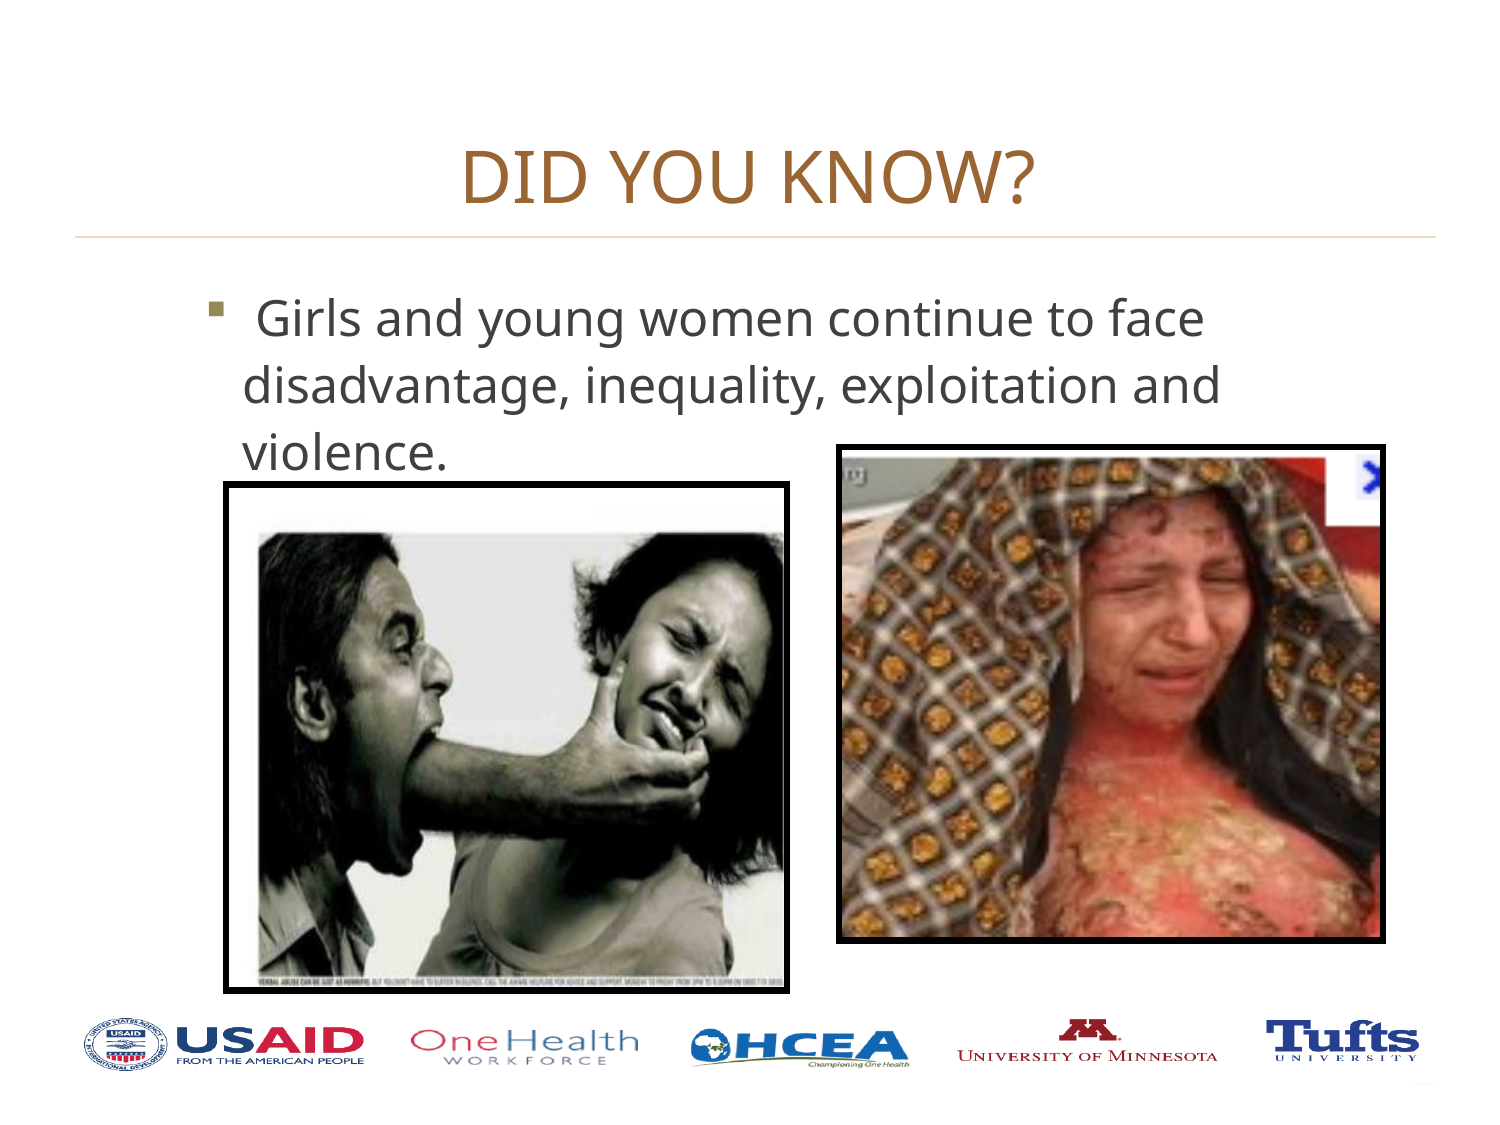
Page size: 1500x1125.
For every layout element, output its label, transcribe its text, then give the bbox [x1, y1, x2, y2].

list Girls and young women continue to face disadvantage, inequality, exploitation and violence. [171, 271, 1283, 916]
picture [229, 487, 785, 988]
picture [842, 449, 1381, 938]
picture [64, 999, 1440, 1086]
title Did you know? [172, 121, 1325, 228]
